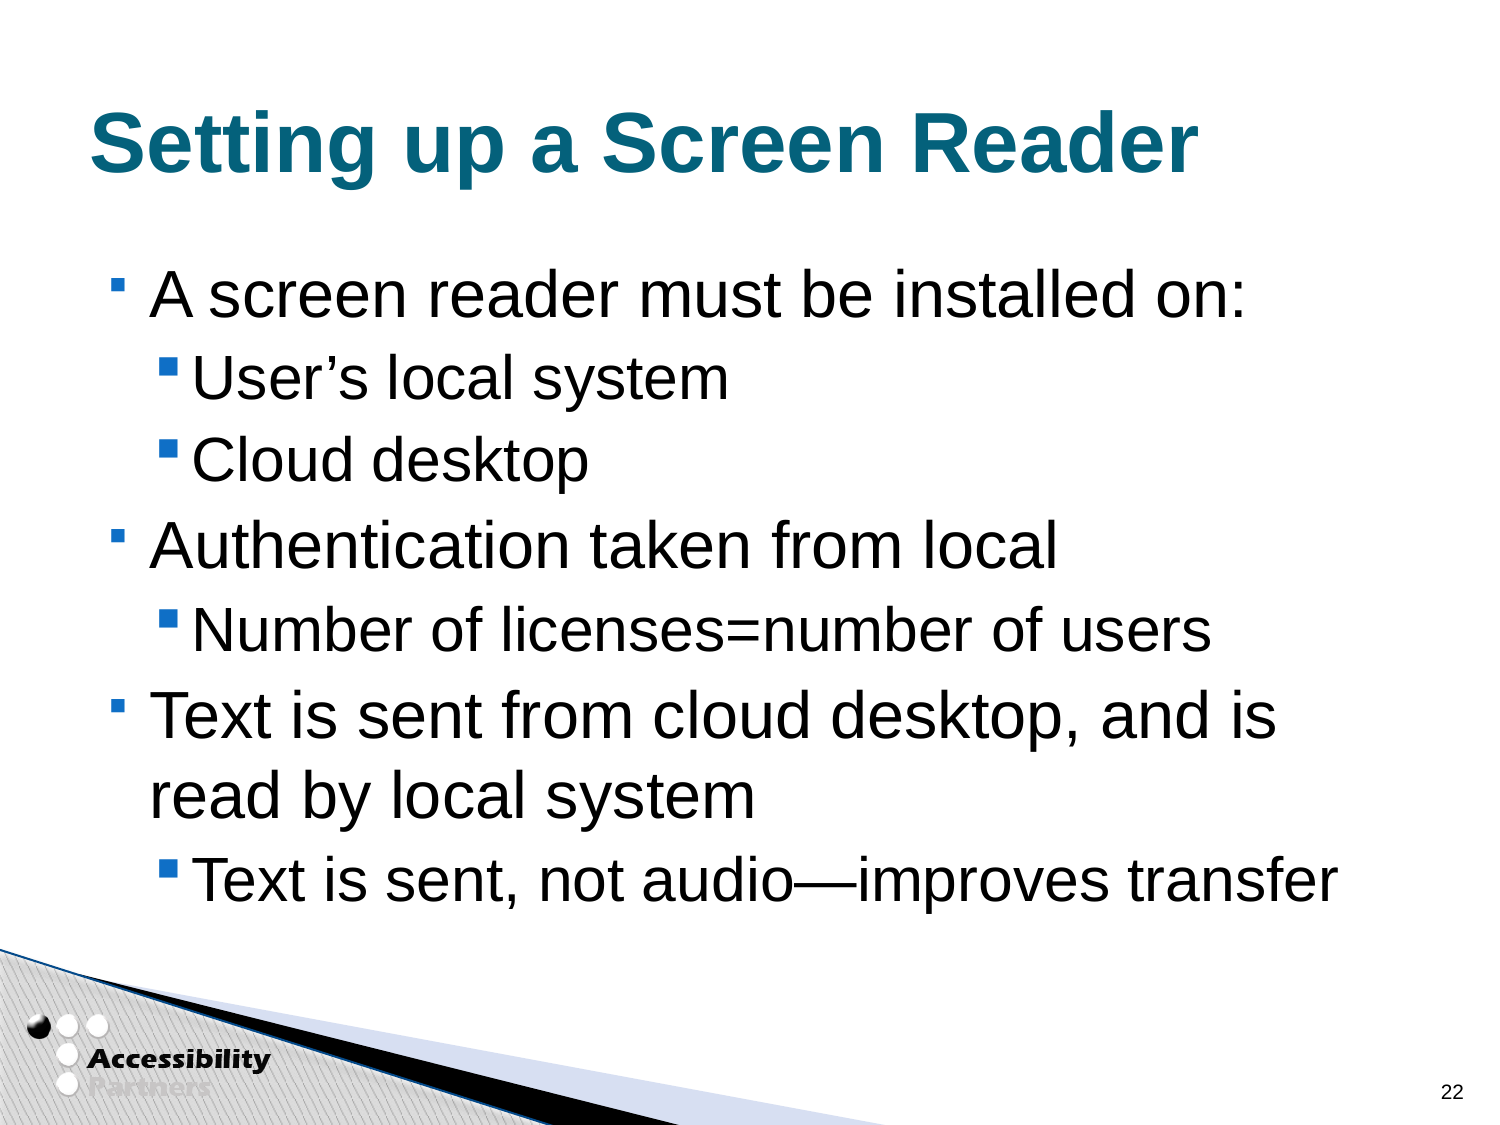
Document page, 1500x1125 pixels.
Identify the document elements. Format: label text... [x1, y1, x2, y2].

slide_number 22 [1418, 1051, 1479, 1112]
list A screen reader must be installed on: User’s local system Cloud desktop Authentication taken from local Number of licenses=number of users Text is sent from cloud desktop, and is read by local system Text is sent, not audio—improves transfer [75, 243, 1425, 986]
title Setting up a Screen Reader [75, 45, 1425, 233]
picture [24, 1012, 273, 1098]
